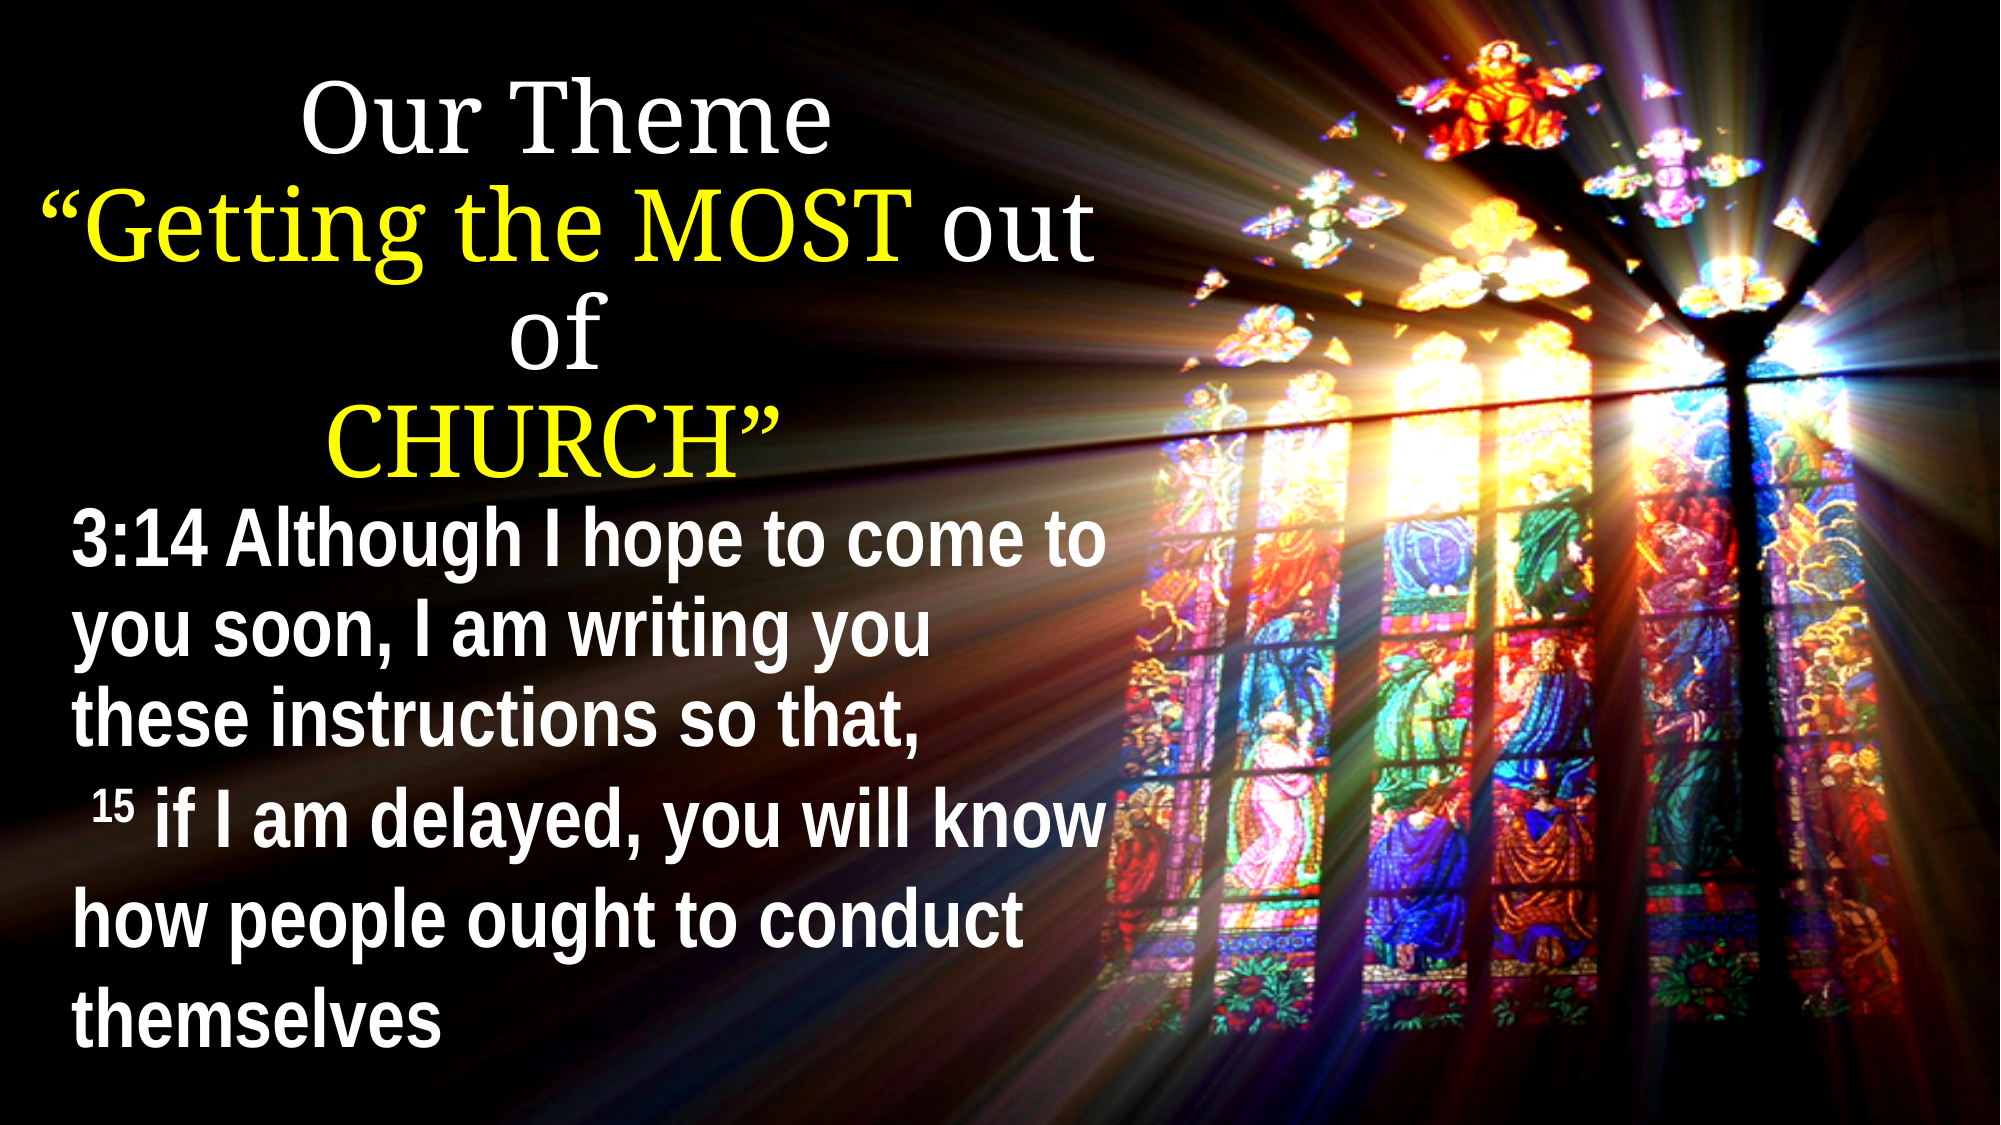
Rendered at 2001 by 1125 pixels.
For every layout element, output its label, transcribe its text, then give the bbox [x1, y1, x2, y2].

text_box 3:14 Although I hope to come to you soon, I am writing you these instructions so that, 15 if I am delayed, you will know how people ought to conduct themselves [57, 487, 1135, 1072]
title Our Theme “Getting the MOST out of CHURCH” [0, 0, 1134, 567]
picture [0, 0, 2000, 1125]
